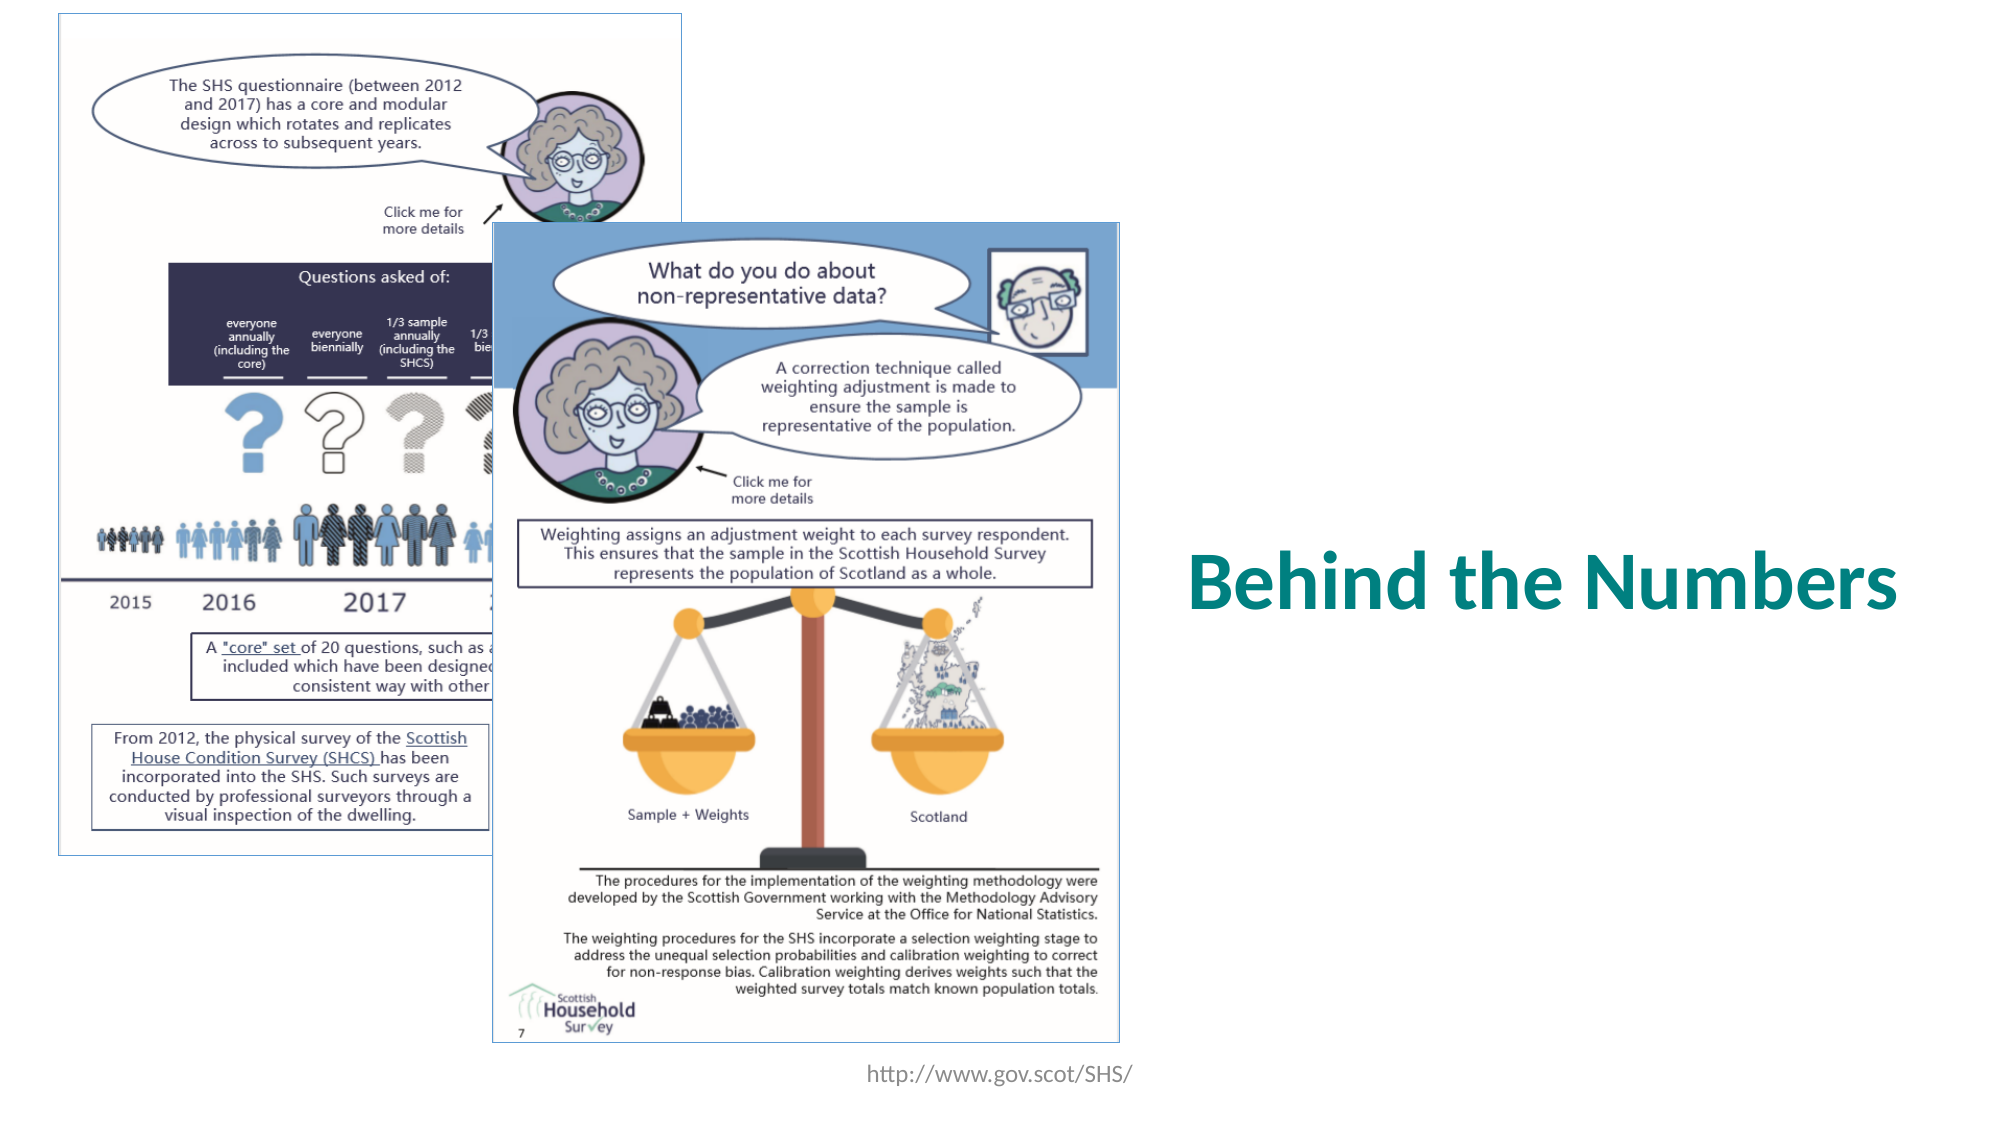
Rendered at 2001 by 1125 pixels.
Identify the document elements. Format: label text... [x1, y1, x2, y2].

picture [58, 13, 1120, 1043]
footer http://www.gov.scot/SHS/ [662, 1042, 1338, 1103]
text_box Behind the Numbers [1172, 529, 2000, 668]
